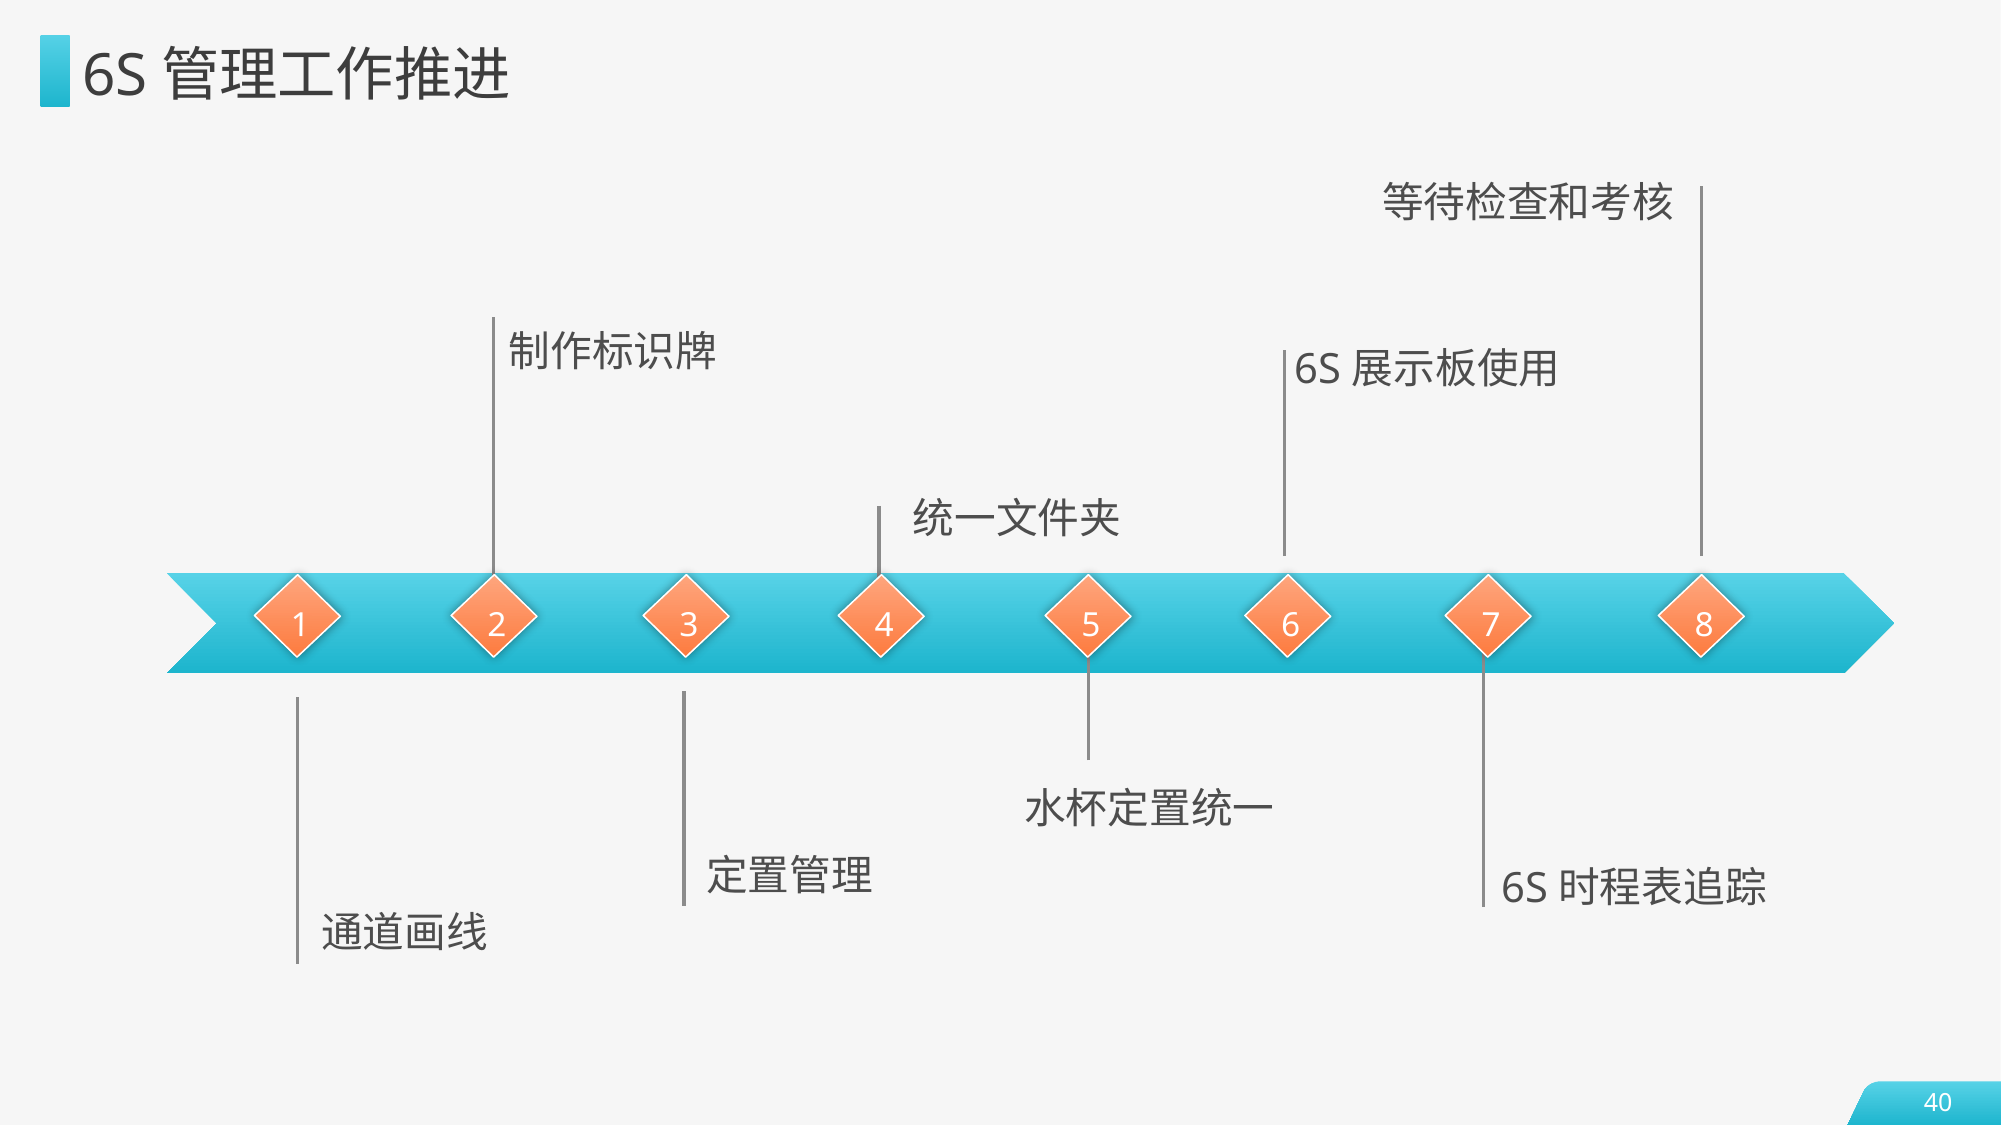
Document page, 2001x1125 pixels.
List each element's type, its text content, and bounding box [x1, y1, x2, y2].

text_box [40, 35, 70, 107]
text_box 定置管理 [691, 840, 1058, 906]
text_box 5 [1045, 574, 1131, 654]
text_box 6S管理工作推进 [82, 36, 1120, 107]
text_box [1489, 573, 1894, 674]
text_box 7 [1445, 574, 1532, 656]
text_box 1 [254, 574, 341, 658]
text_box 6S展示板使用 [908, 334, 1576, 399]
text_box 等待检查和考核 [1131, 168, 1689, 234]
text_box 2 [451, 578, 537, 658]
text_box 统一文件夹 [897, 484, 1188, 550]
text_box 8 [1658, 574, 1745, 658]
text_box 水杯定置统一 [732, 774, 1290, 839]
text_box 3 [643, 574, 729, 658]
text_box [1093, 573, 1479, 674]
text_box 制作标识牌 [495, 317, 889, 382]
text_box 6 [1244, 574, 1331, 658]
text_box 通道画线 [306, 898, 576, 964]
text_box 6S时程表追踪 [1224, 853, 1782, 918]
text_box 4 [838, 577, 925, 658]
text_box [166, 573, 1084, 674]
